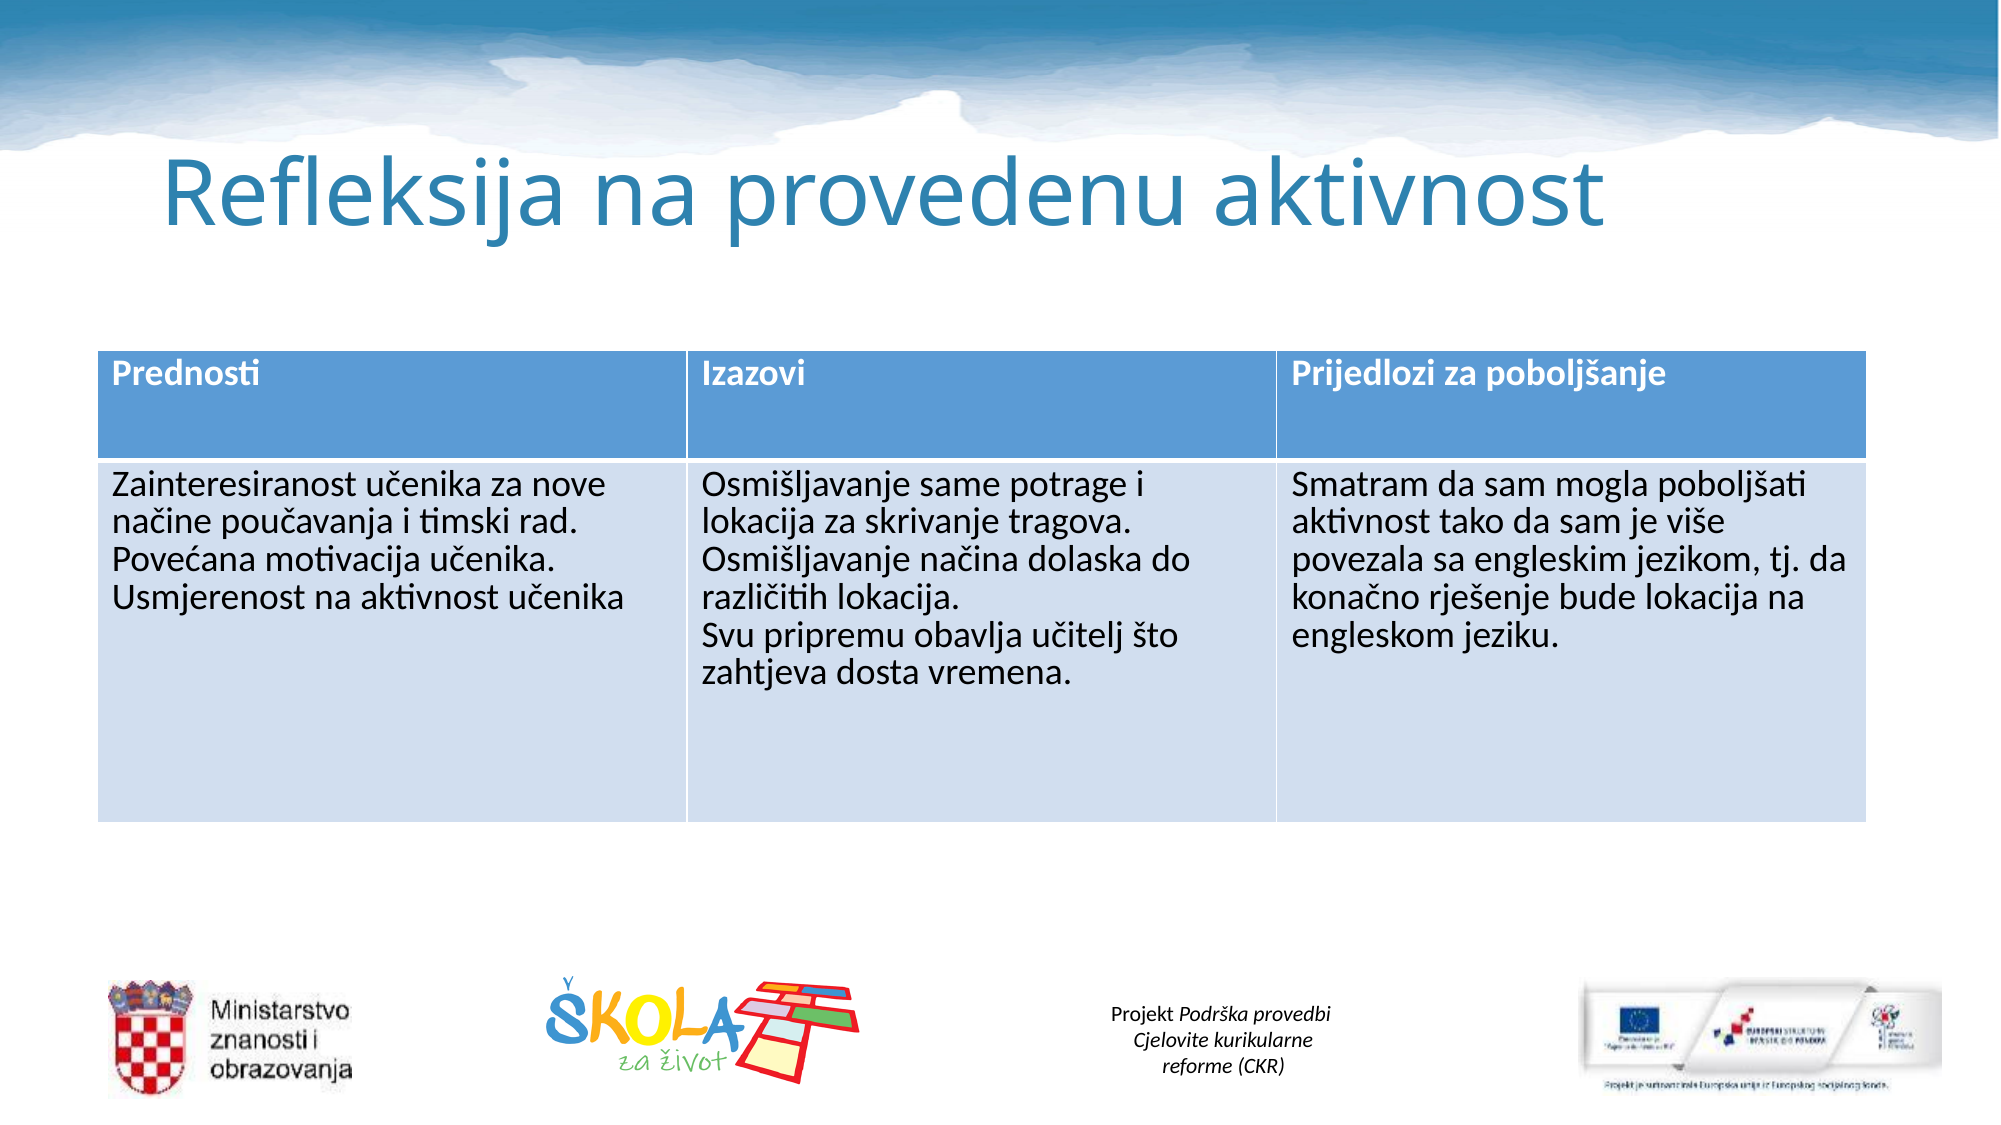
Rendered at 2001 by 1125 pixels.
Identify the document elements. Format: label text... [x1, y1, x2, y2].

picture [108, 980, 352, 1099]
table_header Prednosti [98, 351, 686, 458]
table_header Izazovi [688, 351, 1276, 458]
table_header Prijedlozi za poboljšanje [1277, 351, 1866, 458]
table_cell Osmišljavanje same potrage i lokacija za skrivanje tragova. Osmišljavanje načina dolaska do različitih lokacija. Svu pripremu obavlja učitelj što zahtjeva dosta vremena. [688, 463, 1276, 822]
picture [0, 0, 2001, 232]
picture [1578, 977, 1942, 1096]
table_cell Smatram da sam mogla poboljšati aktivnost tako da sam je više povezala sa engleskim jezikom, tj. da konačno rješenje bude lokacija na engleskom jeziku. [1277, 463, 1866, 822]
picture [536, 970, 864, 1089]
title Refleksija na provedenu aktivnost [145, 86, 1871, 305]
table_cell Zainteresiranost učenika za nove načine poučavanja i timski rad. Povećana motivacija učenika. Usmjerenost na aktivnost učenika [98, 463, 686, 822]
